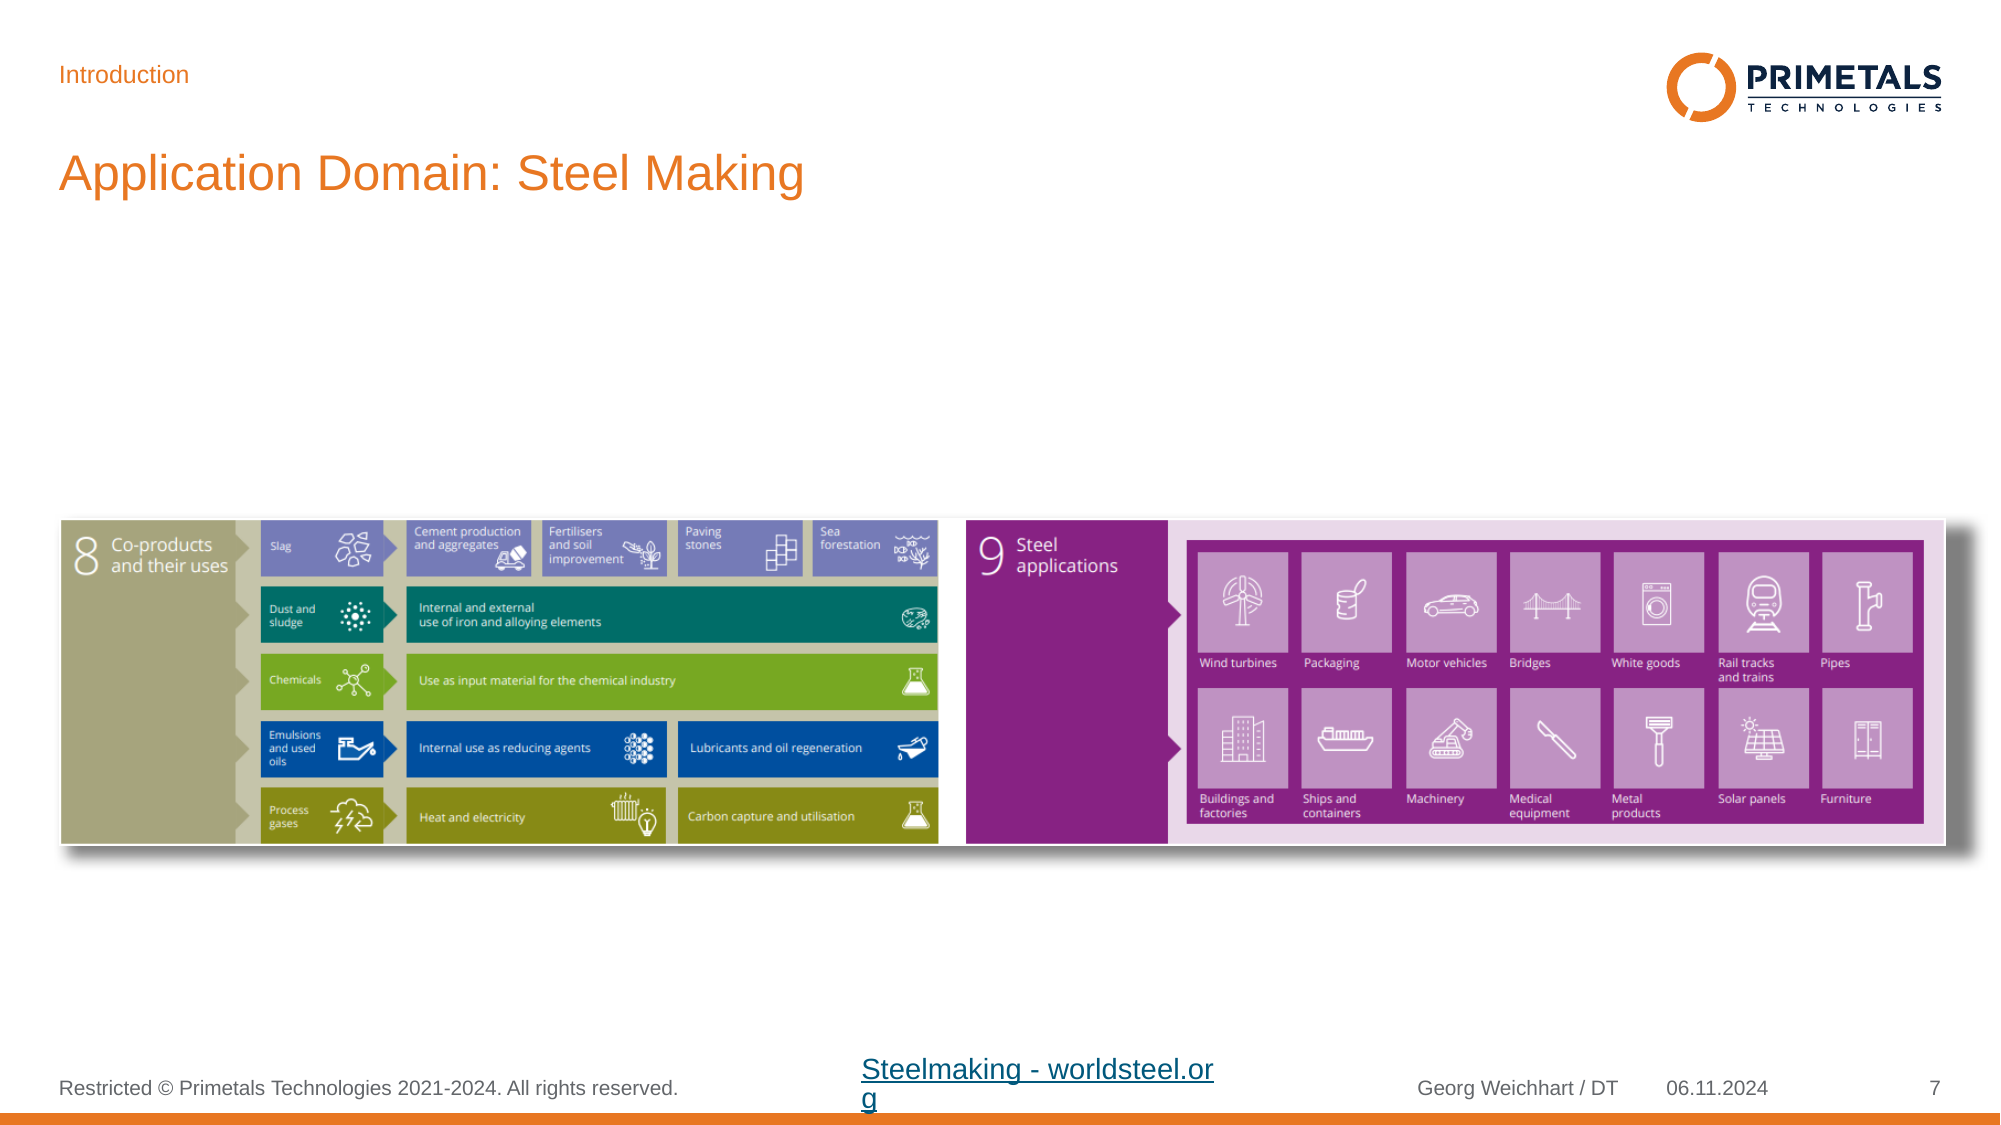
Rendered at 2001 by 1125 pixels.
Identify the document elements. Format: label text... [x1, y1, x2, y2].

title Application Domain: Steel Making [59, 147, 1942, 266]
list Introduction [59, 59, 1298, 102]
footer Georg Weichhart / DT [1023, 1058, 1619, 1100]
picture [59, 518, 1946, 846]
text_box Steelmaking - worldsteel.org [846, 1042, 1244, 1093]
slide_number 7 [1839, 1058, 1941, 1100]
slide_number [1666, 1058, 1839, 1100]
